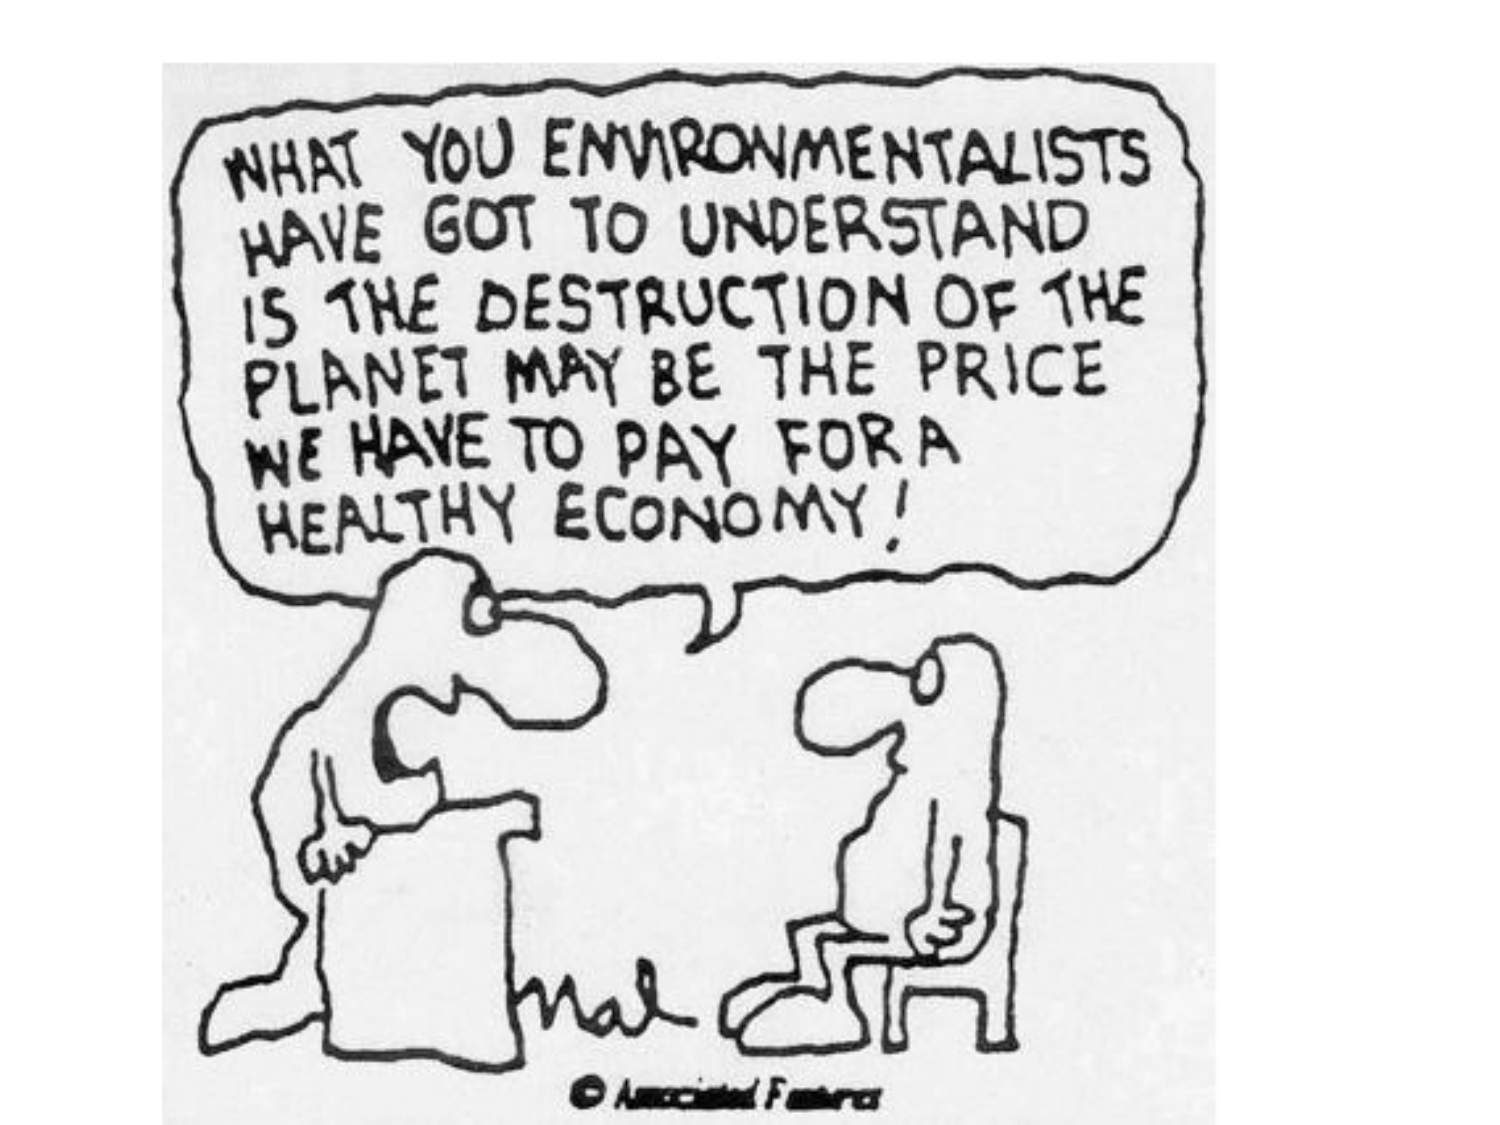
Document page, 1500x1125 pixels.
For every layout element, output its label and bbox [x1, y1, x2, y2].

picture [162, 61, 1438, 1125]
